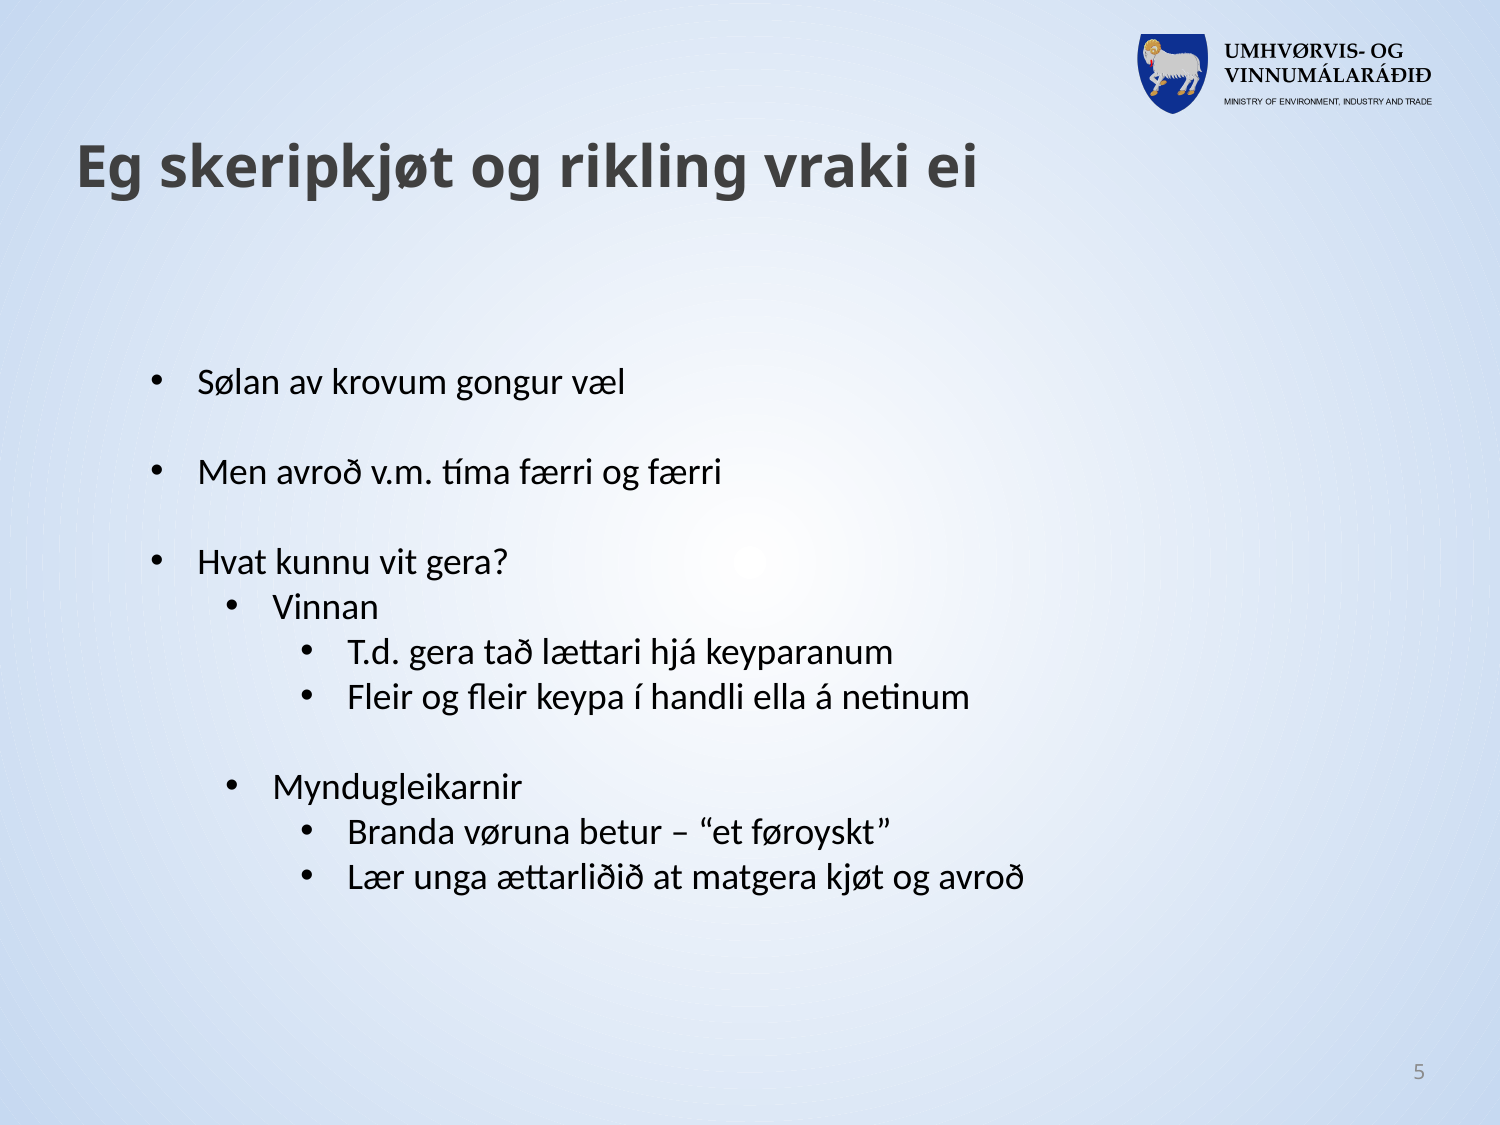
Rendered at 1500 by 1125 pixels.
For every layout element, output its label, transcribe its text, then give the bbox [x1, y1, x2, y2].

slide_number 5 [1074, 1042, 1425, 1103]
picture [1137, 34, 1445, 114]
title Eg skeripkjøt og rikling vraki ei [75, 129, 1200, 268]
text_box Sølan av krovum gongur væl Men avroð v.m. tíma færri og færri Hvat kunnu vit gera? Vinnan T.d. gera tað lættari hjá keyparanum Fleir og fleir keypa í handli ella á netinum Myndugleikarnir Branda vøruna betur – “et føroyskt” Lær unga ættarliðið at matgera kjøt og avroð [135, 349, 1117, 950]
